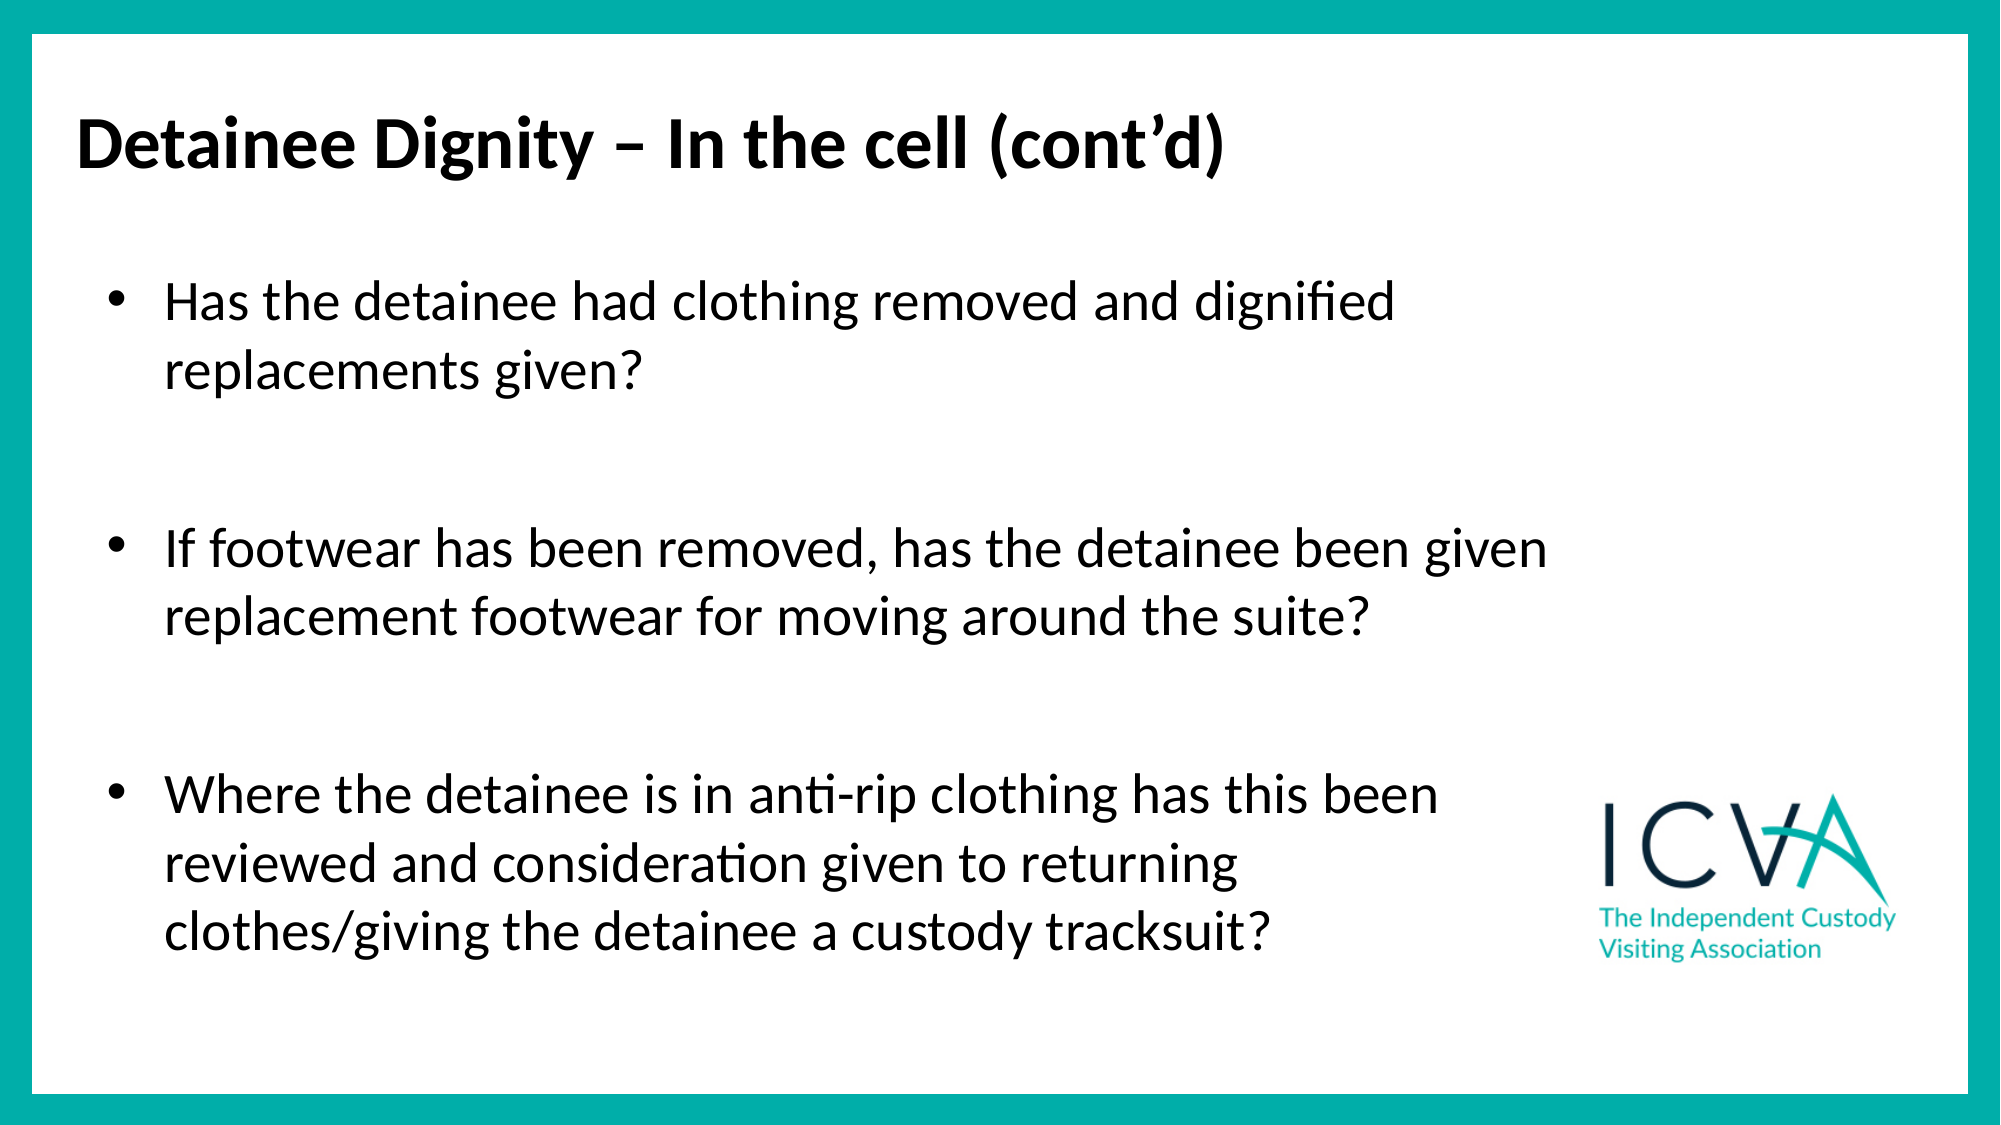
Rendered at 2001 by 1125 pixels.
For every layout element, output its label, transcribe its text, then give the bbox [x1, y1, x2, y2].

title Detainee Dignity – In the cell (cont’d) [61, 61, 1843, 227]
picture [1571, 702, 1923, 1054]
list Has the detainee had clothing removed and dignified replacements given? If footwear has been removed, has the detainee been given replacement footwear for moving around the suite? Where the detainee is in anti-rip clothing has this been reviewed and consideration given to returning clothes/giving the detainee a custody tracksuit? [91, 227, 1572, 985]
